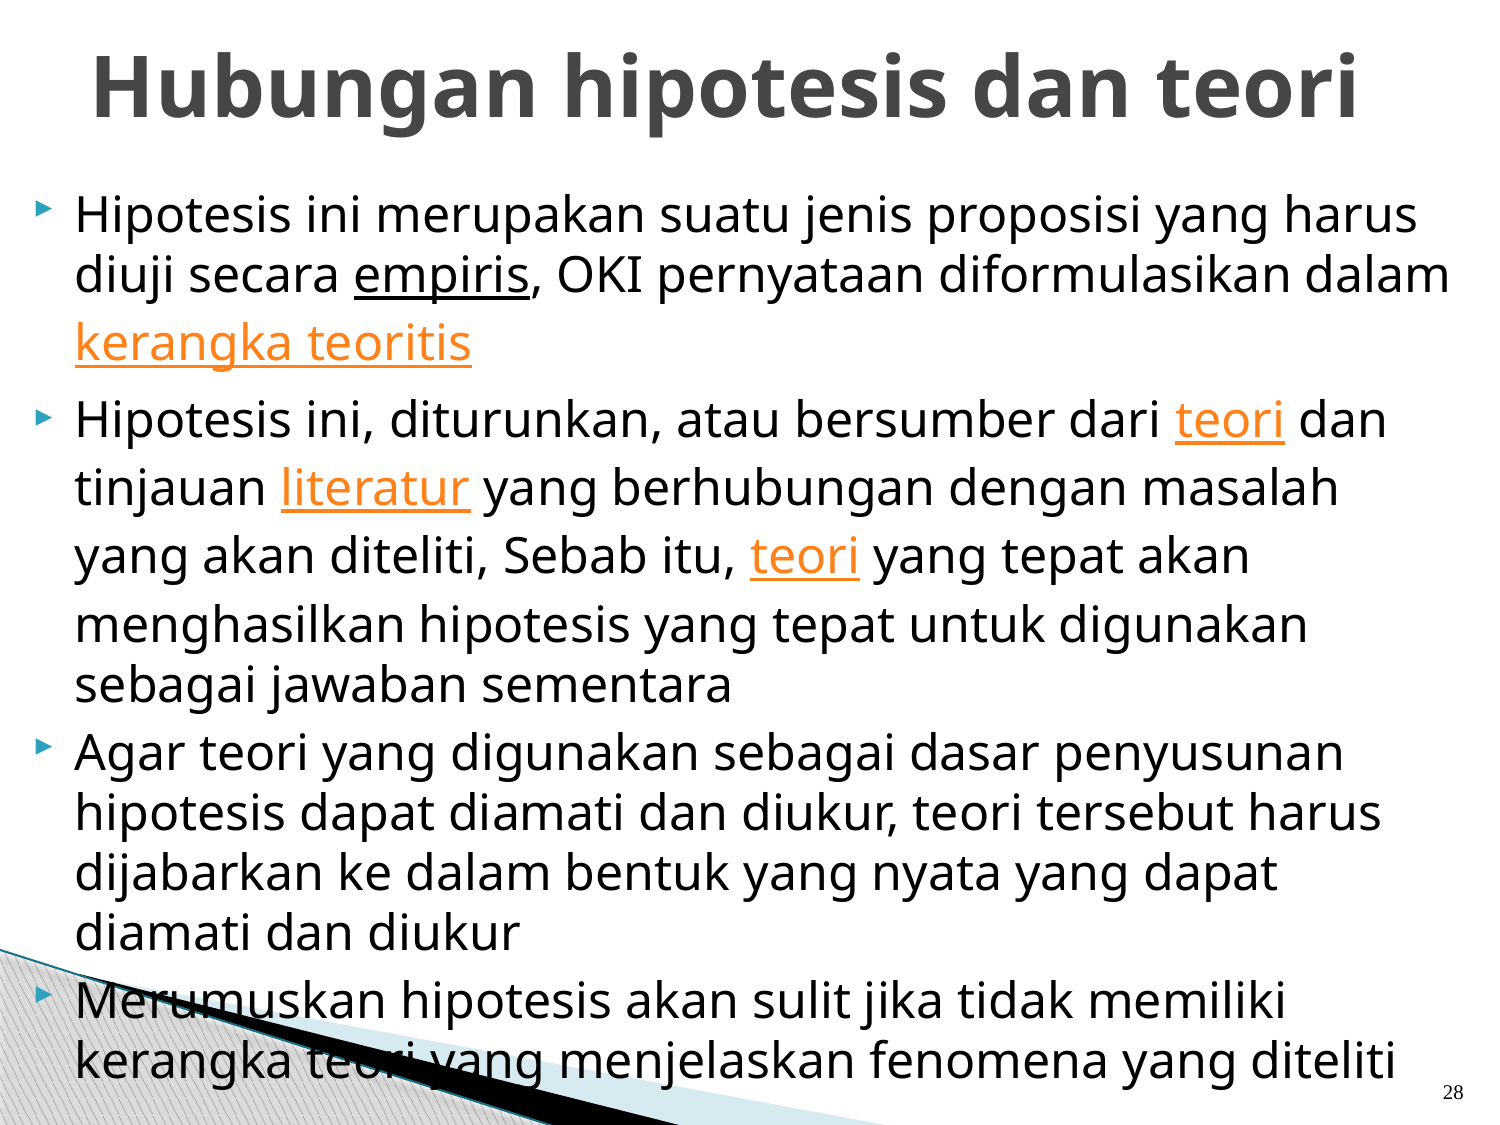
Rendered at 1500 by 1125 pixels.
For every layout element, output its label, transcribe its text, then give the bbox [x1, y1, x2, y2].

slide_number 28 [1418, 1051, 1479, 1112]
list Hipotesis ini merupakan suatu jenis proposisi yang harus diuji secara empiris, OKI pernyataan diformulasikan dalam kerangka teoritis Hipotesis ini, diturunkan, atau bersumber dari teori dan tinjauan literatur yang berhubungan dengan masalah yang akan diteliti, Sebab itu, teori yang tepat akan menghasilkan hipotesis yang tepat untuk digunakan sebagai jawaban sementara Agar teori yang digunakan sebagai dasar penyusunan hipotesis dapat diamati dan diukur, teori tersebut harus dijabarkan ke dalam bentuk yang nyata yang dapat diamati dan diukur Merumuskan hipotesis akan sulit jika tidak memiliki kerangka teori yang menjelaskan fenomena yang diteliti [0, 174, 1476, 1088]
title Hubungan hipotesis dan teori [75, 24, 1425, 143]
